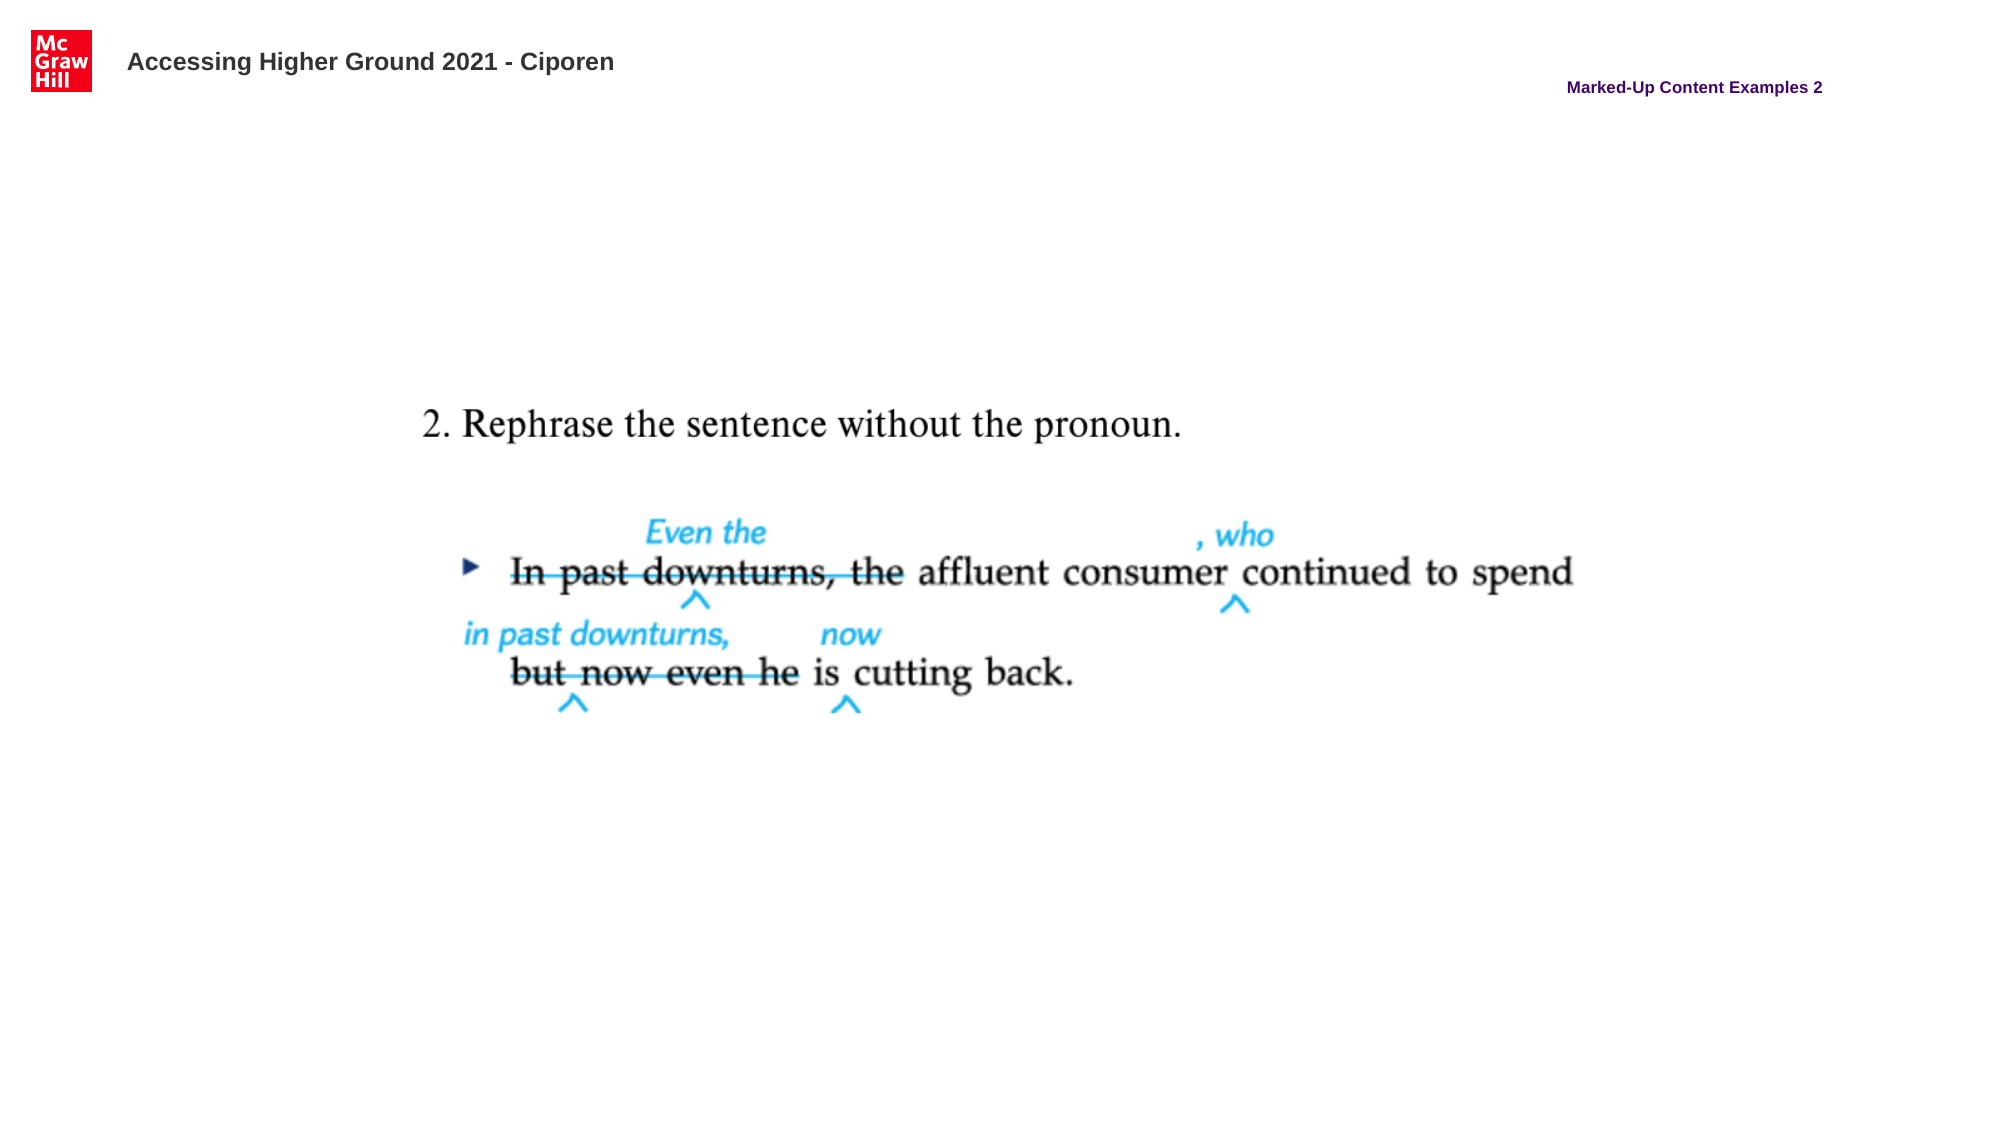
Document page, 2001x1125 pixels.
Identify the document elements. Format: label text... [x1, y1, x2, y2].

title Marked-Up Content Examples 2 [1460, 70, 1929, 105]
picture [416, 403, 1584, 722]
footer Accessing Higher Ground 2021 - Ciporen [111, 33, 787, 88]
